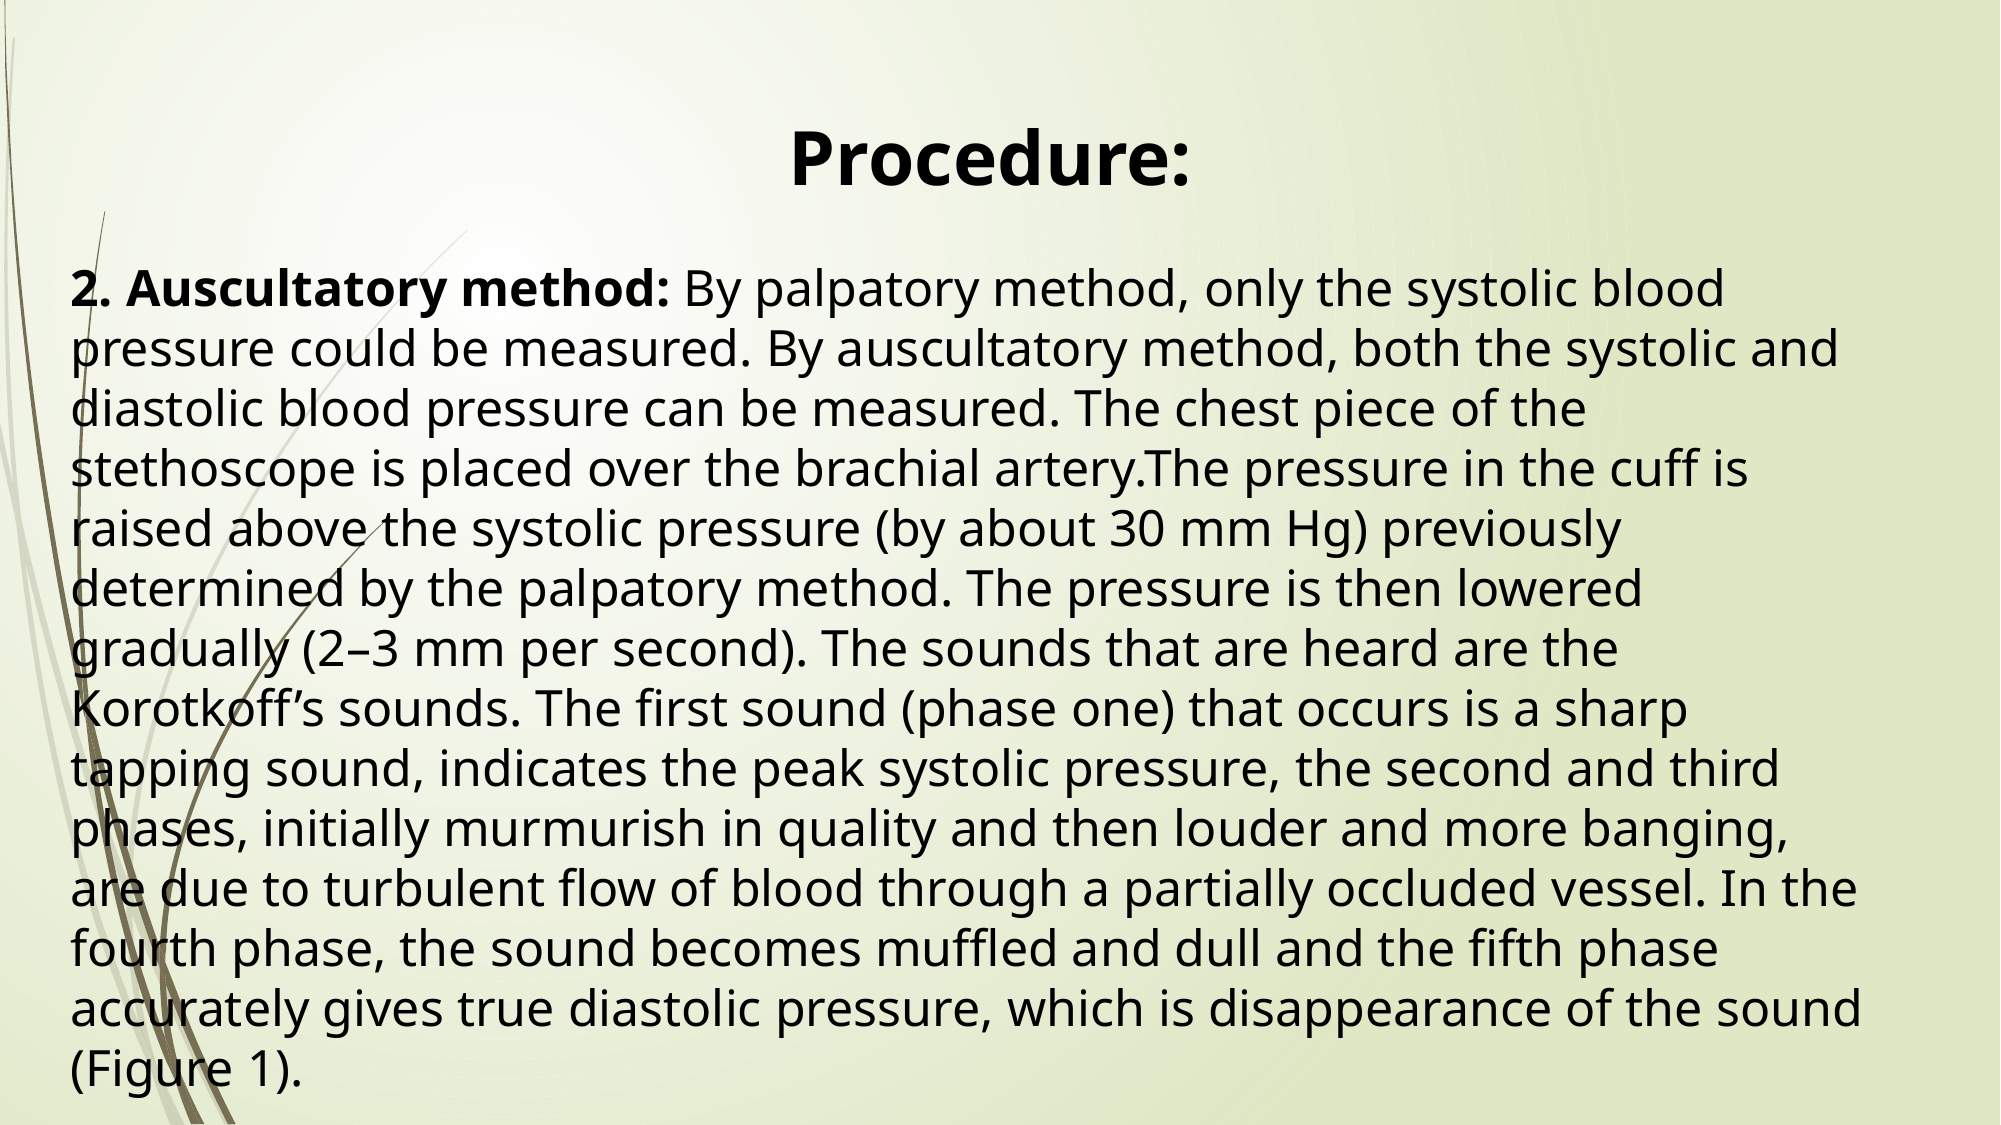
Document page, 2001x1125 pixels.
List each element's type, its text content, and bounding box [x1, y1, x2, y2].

title Procedure: [259, 102, 1722, 313]
list 2. Auscultatory method: By palpatory method, only the systolic blood pressure could be measured. By auscultatory method, both the systolic and diastolic blood pressure can be measured. The chest piece of the stethoscope is placed over the brachial artery.The pressure in the cuff is raised above the systolic pressure (by about 30 mm Hg) previously determined by the palpatory method. The pressure is then lowered gradually (2–3 mm per second). The sounds that are heard are the Korotkoff’s sounds. The first sound (phase one) that occurs is a sharp tapping sound, indicates the peak systolic pressure, the second and third phases, initially murmurish in quality and then louder and more banging, are due to turbulent flow of blood through a partially occluded vessel. In the fourth phase, the sound becomes muffled and dull and the fifth phase accurately gives true diastolic pressure, which is disappearance of the sound (Figure 1). [55, 248, 1888, 869]
